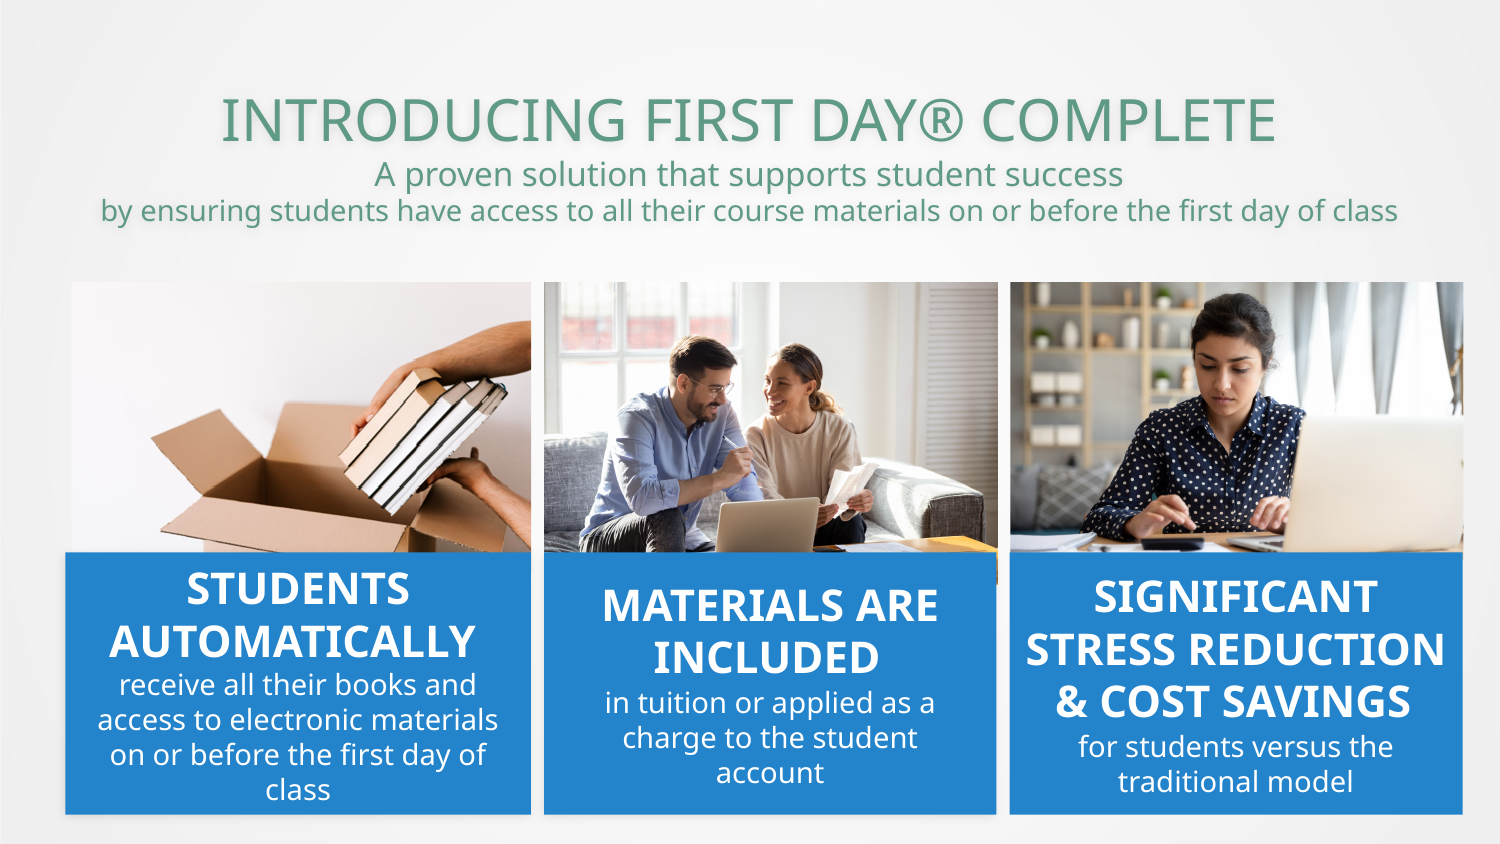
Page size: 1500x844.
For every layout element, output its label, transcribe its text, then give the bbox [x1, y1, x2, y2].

picture [71, 282, 532, 572]
text_box MATERIALS ARE INCLUDED in tuition or applied as a charge to the student account [544, 593, 997, 815]
picture [543, 282, 998, 585]
picture [1010, 282, 1464, 560]
text_box STUDENTS AUTOMATICALLY receive all their books and access to electronic materials on or before the first day of class [65, 552, 531, 815]
text_box INTRODUCING FIRST DAY® COMPLETE A proven solution that supports student success by ensuring students have access to all their course materials on or before the first day of class [0, 67, 1500, 162]
text_box SIGNIFICANT STRESS REDUCTION & COST SAVINGS for students versus the traditional model [1009, 568, 1463, 815]
